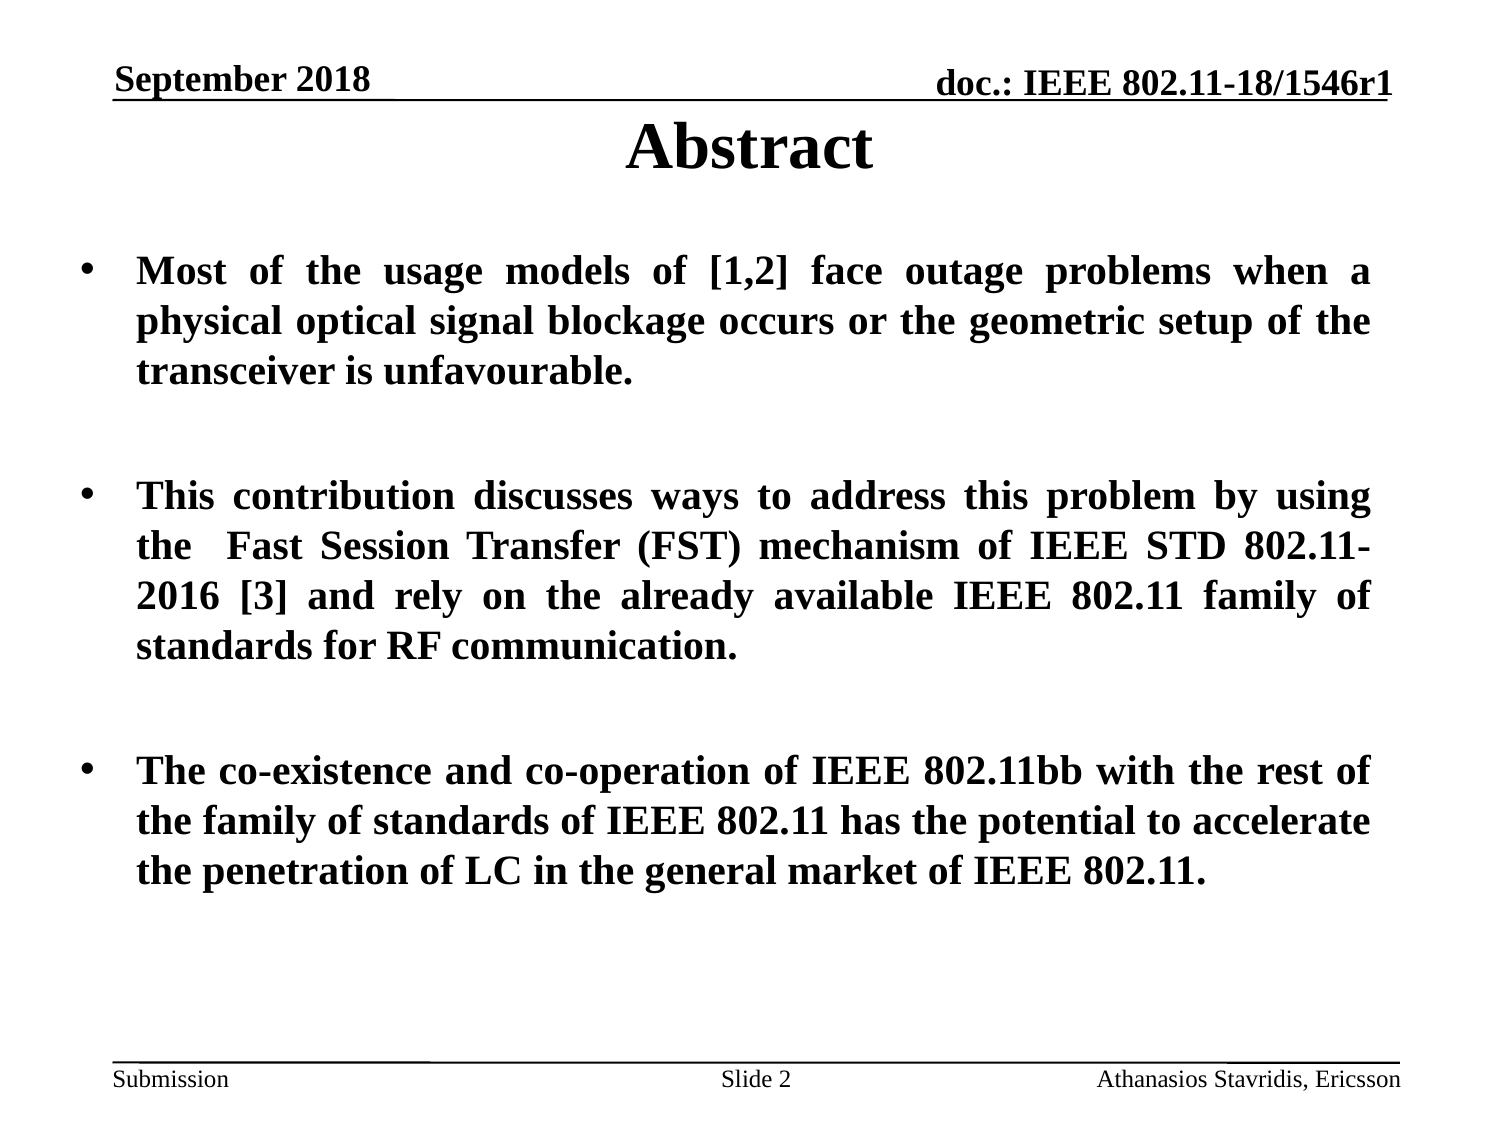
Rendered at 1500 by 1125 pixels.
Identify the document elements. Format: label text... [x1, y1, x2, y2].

title Abstract [112, 54, 1388, 172]
slide_number Slide 2 [712, 1061, 800, 1123]
footer Athanasios Stavridis, Ericsson [902, 1061, 1402, 1093]
list Most of the usage models of [1,2] face outage problems when a physical optical signal blockage occurs or the geometric setup of the transceiver is unfavourable. This contribution discusses ways to address this problem by using the Fast Session Transfer (FST) mechanism of IEEE STD 802.11-2016 [3] and rely on the already available IEEE 802.11 family of standards for RF communication. The co-existence and co-operation of IEEE 802.11bb with the rest of the family of standards of IEEE 802.11 has the potential to accelerate the penetration of LC in the general market of IEEE 802.11. [64, 172, 1388, 1000]
